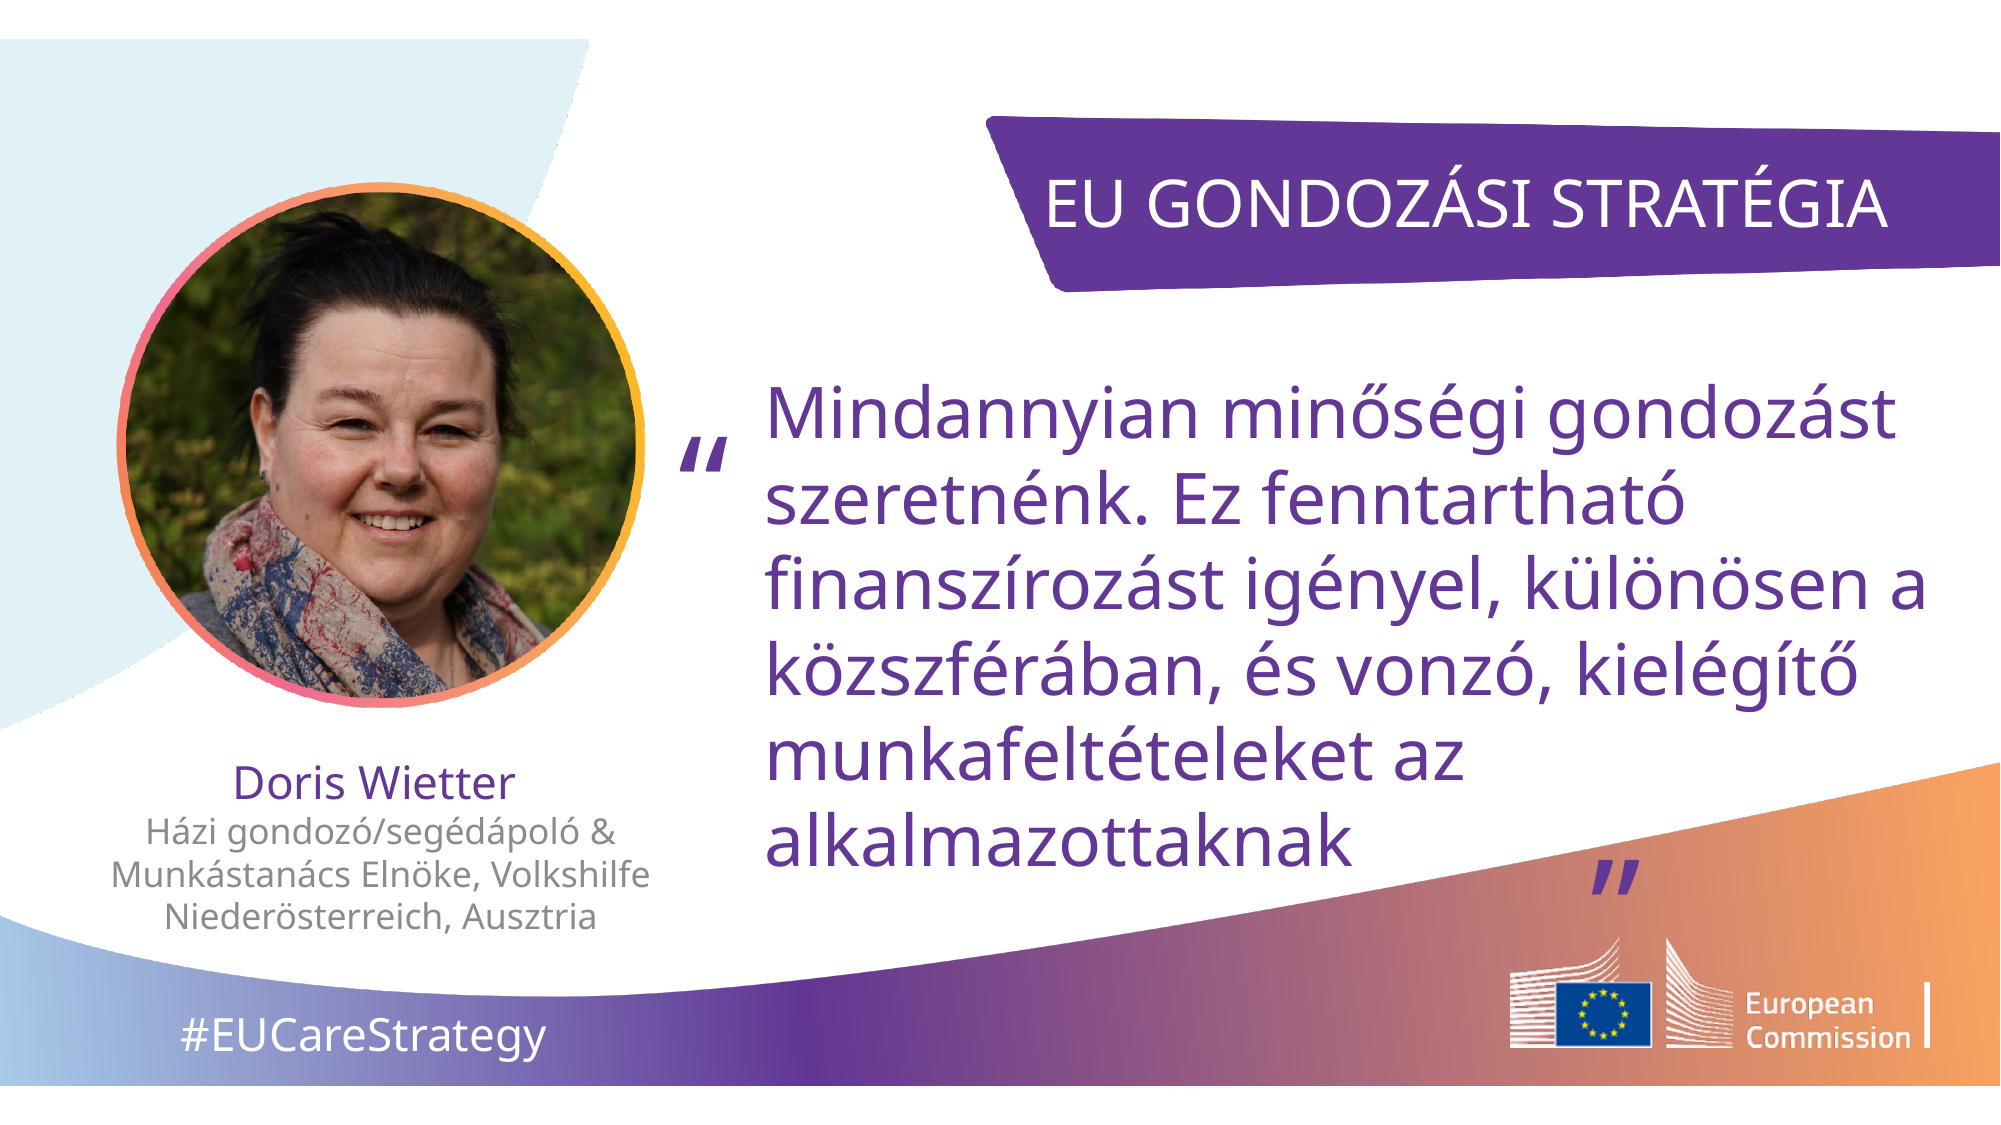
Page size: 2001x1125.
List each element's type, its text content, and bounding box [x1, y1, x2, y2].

text_box Mindannyian minőségi gondozást szeretnénk. Ez fenntartható finanszírozást igényel, különösen a közszférában, és vonzó, kielégítő munkafeltételeket az alkalmazottaknak [749, 360, 1946, 746]
picture [0, 39, 2000, 1086]
text_box ” [1575, 1086, 1699, 1091]
picture [959, 79, 2000, 309]
text_box “ [663, 360, 787, 668]
